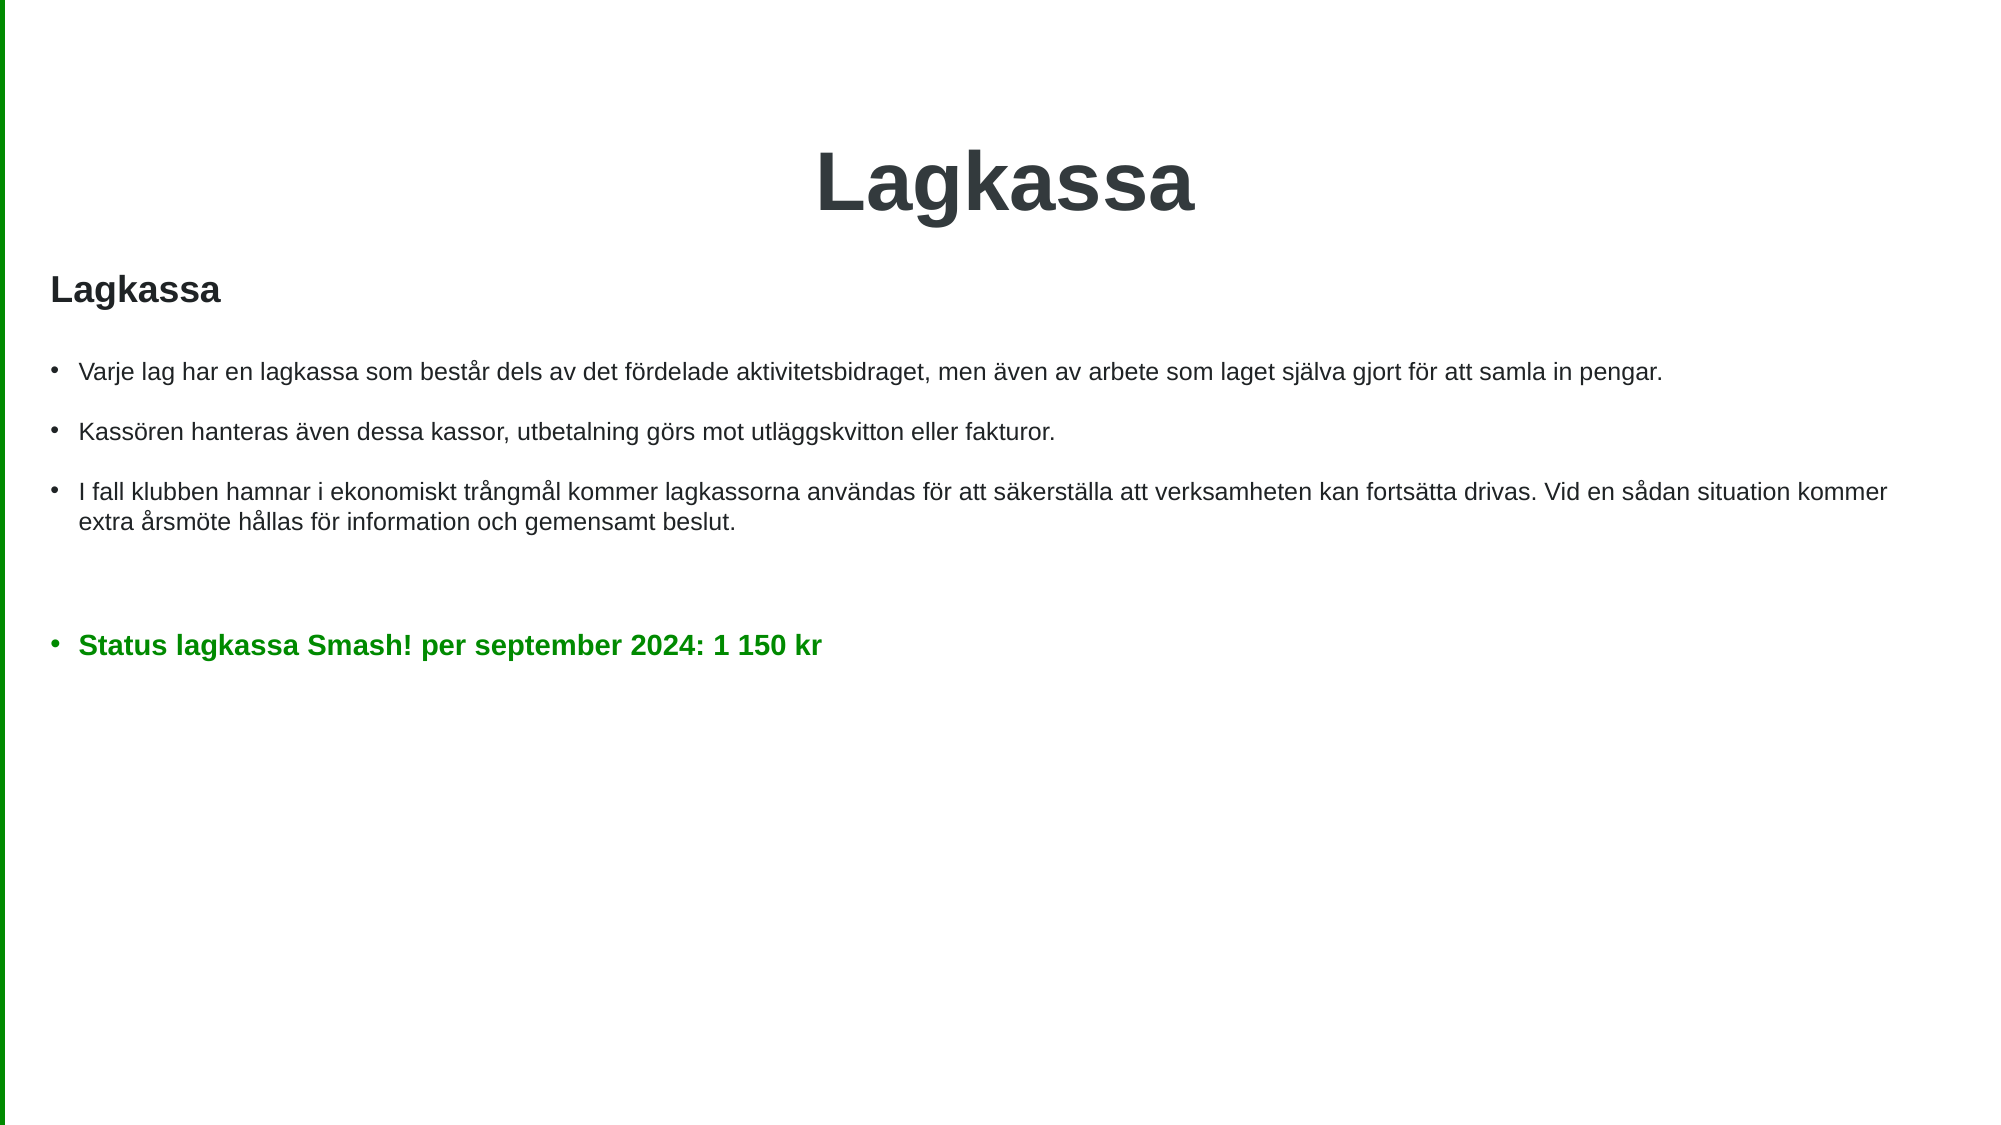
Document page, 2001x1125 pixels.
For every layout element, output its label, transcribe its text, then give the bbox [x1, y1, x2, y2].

text_box Status lagkassa Smash! per september 2024: 1 150 kr [35, 618, 1554, 669]
text_box Lagkassa Varje lag har en lagkassa som består dels av det fördelade aktivitetsbidraget, men även av arbete som laget själva gjort för att samla in pengar. Kassören hanteras även dessa kassor, utbetalning görs mot utläggskvitton eller fakturor. I fall klubben hamnar i ekonomiskt trångmål kommer lagkassorna användas för att säkerställa att verksamheten kan fortsätta drivas. Vid en sådan situation kommer extra årsmöte hållas för information och gemensamt beslut. [35, 257, 1955, 543]
list Lagkassa [117, 139, 1894, 257]
